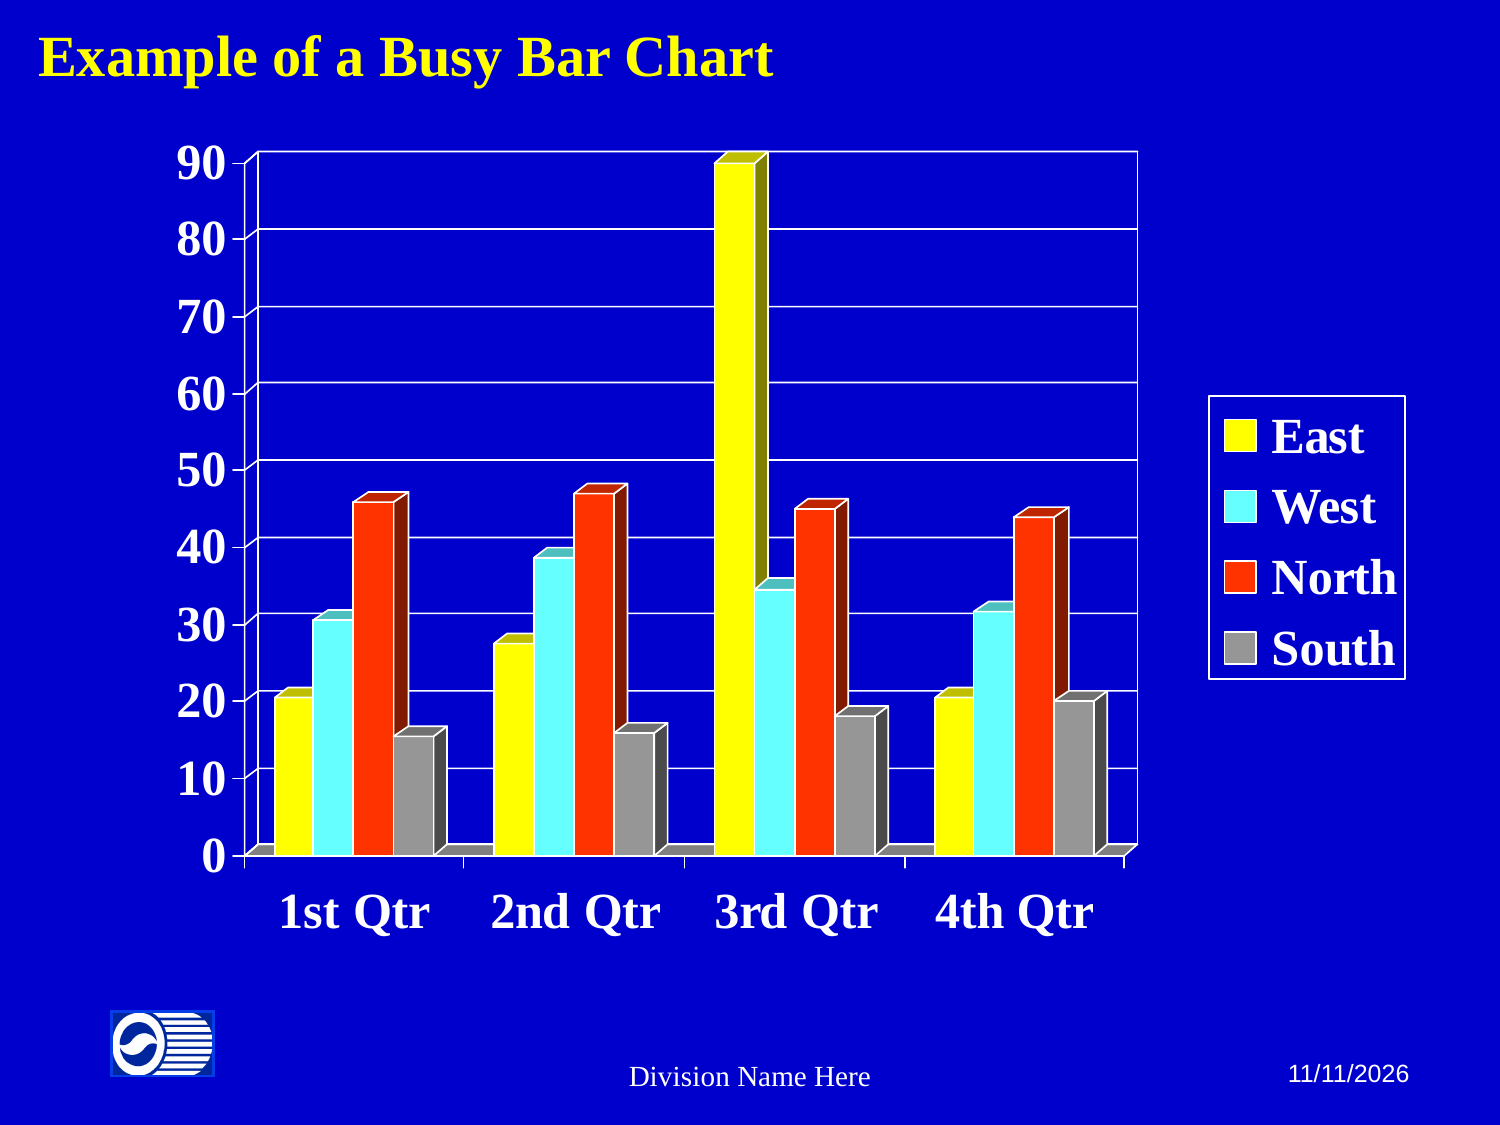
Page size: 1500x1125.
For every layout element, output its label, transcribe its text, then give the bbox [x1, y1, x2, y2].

footer Division Name Here [512, 1050, 988, 1125]
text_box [87, 87, 1426, 988]
text_box Example of a Busy Bar Chart [23, 10, 804, 96]
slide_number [1112, 1050, 1425, 1125]
